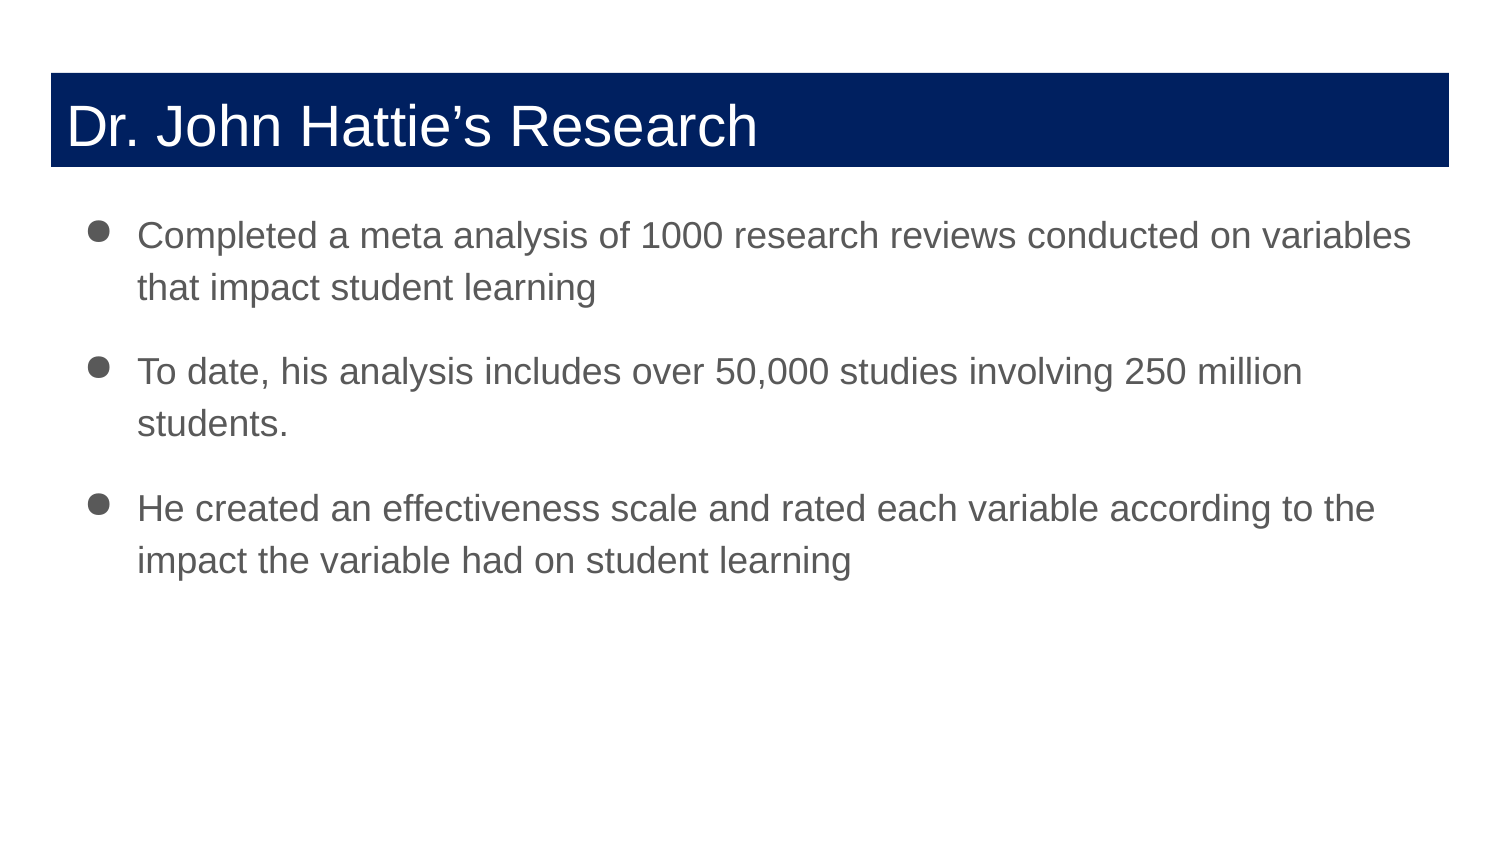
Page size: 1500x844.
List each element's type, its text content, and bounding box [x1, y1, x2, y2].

list Completed a meta analysis of 1000 research reviews conducted on variables that impact student learning To date, his analysis includes over 50,000 studies involving 250 million students. He created an effectiveness scale and rated each variable according to the impact the variable had on student learning [51, 189, 1449, 750]
title Dr. John Hattie’s Research [51, 72, 1449, 167]
